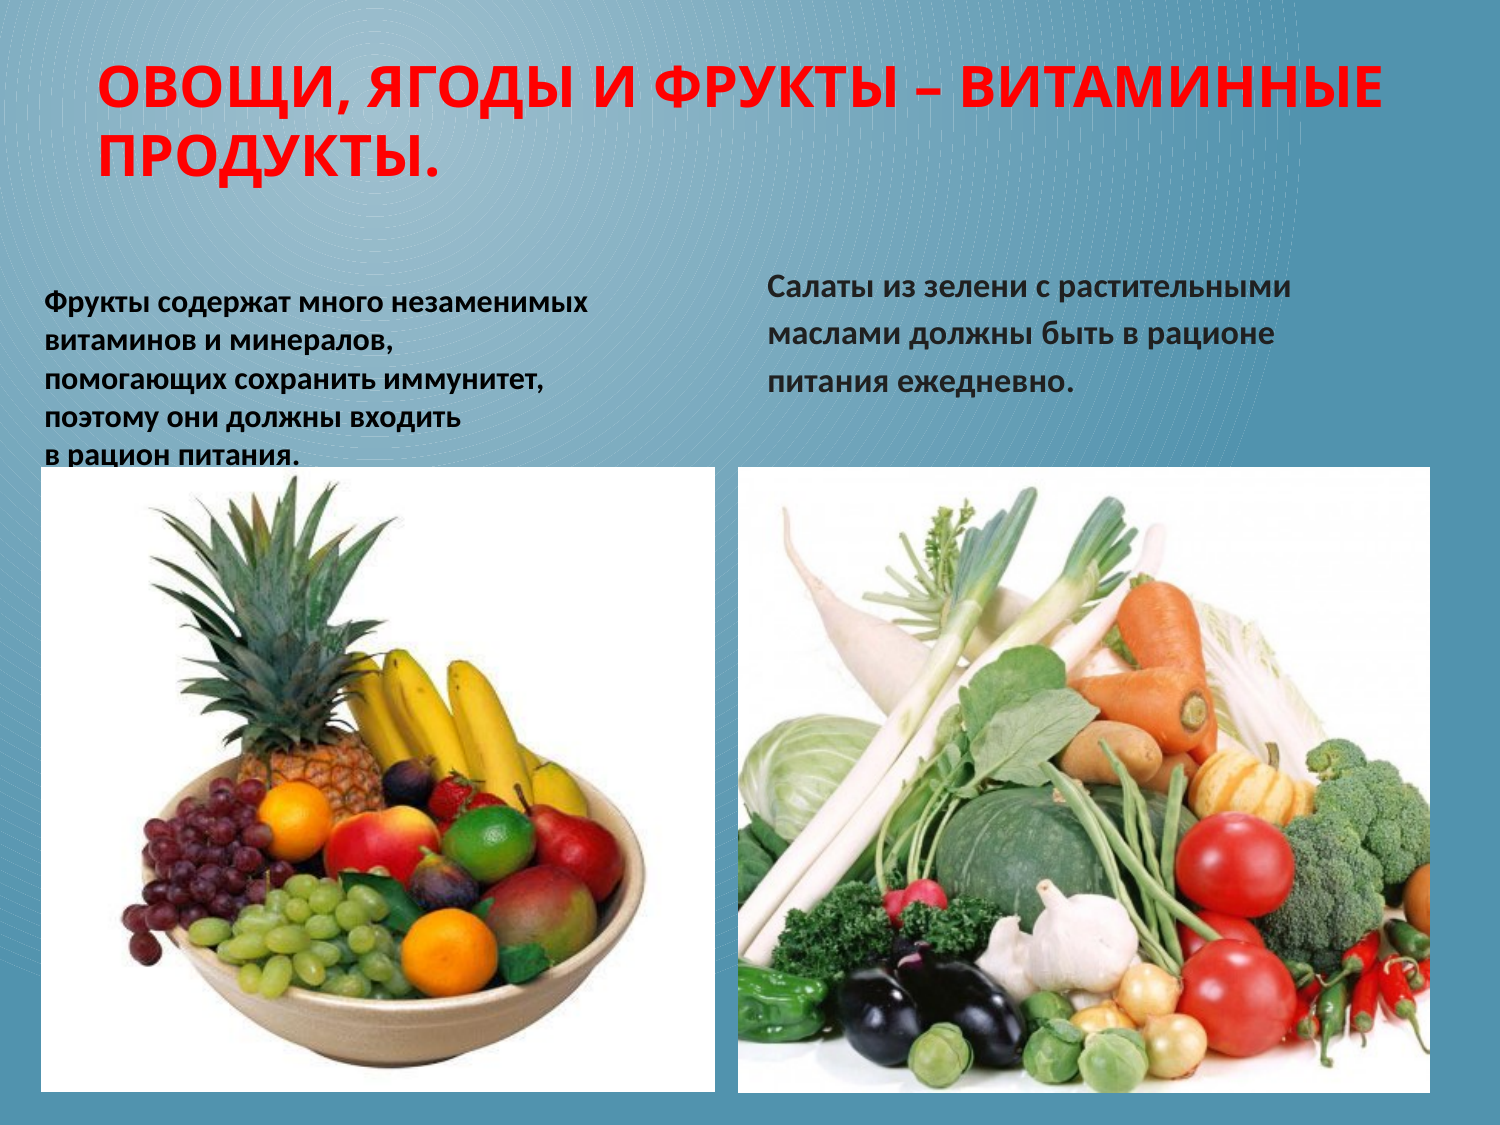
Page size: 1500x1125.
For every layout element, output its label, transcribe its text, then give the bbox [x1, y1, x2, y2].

list Фрукты содержат много незаменимых витаминов и минералов, помогающих сохранить иммунитет, поэтому они должны входить в рацион питания. [29, 219, 738, 480]
title Овощи, ягоды и фрукты – витаминные продукты. [81, 42, 1430, 197]
list Салаты из зелени с растительными маслами должны быть в рационе питания ежедневно. [752, 255, 1416, 409]
picture [41, 466, 715, 1093]
picture [737, 467, 1430, 1093]
